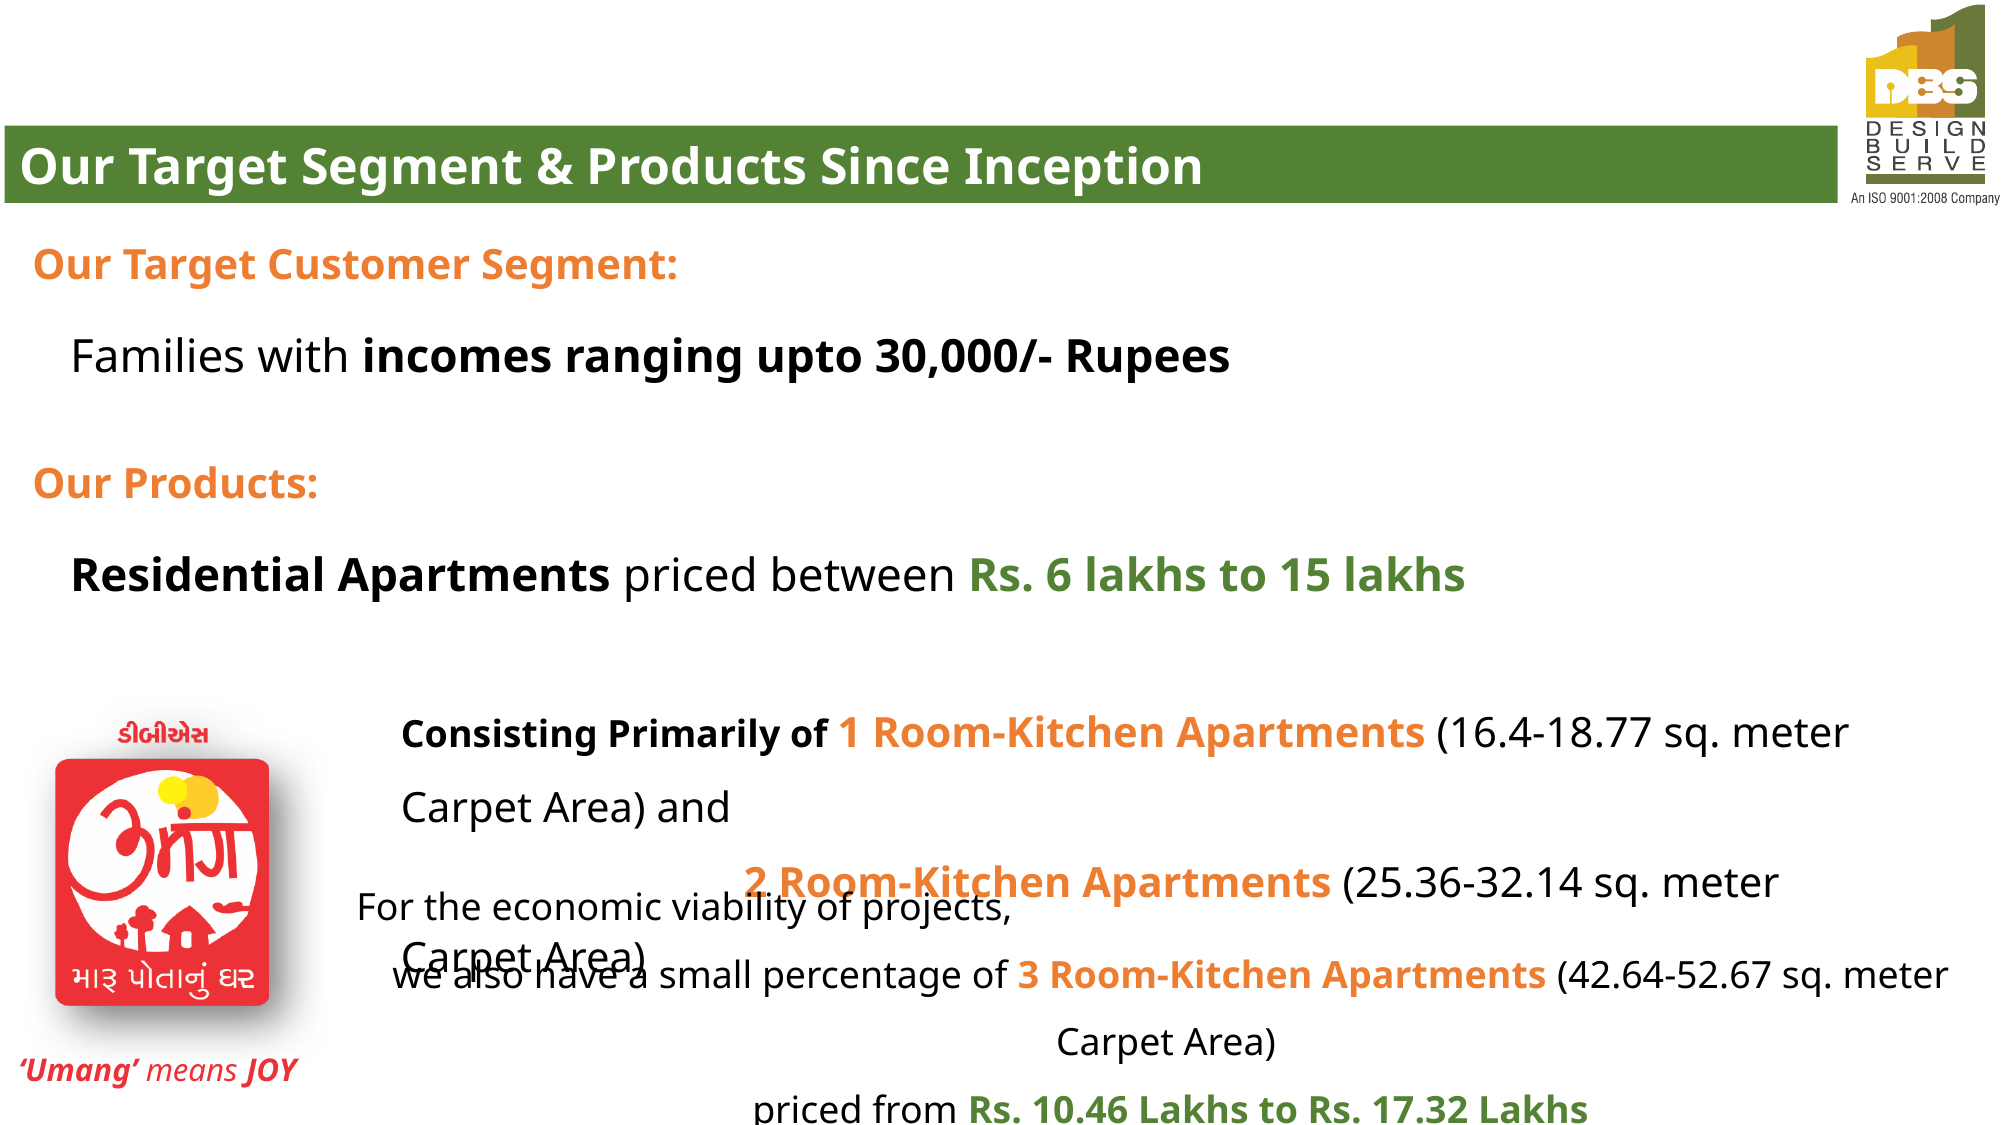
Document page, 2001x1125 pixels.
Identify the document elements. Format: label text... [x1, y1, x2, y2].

text_box Our Target Segment & Products Since Inception [4, 125, 1838, 203]
text_box Consisting Primarily of 1 Room-Kitchen Apartments (16.4-18.77 sq. meter Carpet Area) and 2 Room-Kitchen Apartments (25.36-32.14 sq. meter Carpet Area) [385, 673, 1926, 853]
picture [1851, 4, 2000, 206]
text_box For the economic viability of projects, we also have a small percentage of 3 Room-Kitchen Apartments (42.64-52.67 sq. meter Carpet Area) priced from Rs. 10.46 Lakhs to Rs. 17.32 Lakhs [341, 853, 2000, 1125]
text_box Our Target Customer Segment: [17, 230, 1594, 296]
picture [55, 721, 269, 1006]
text_box Our Products: [17, 449, 342, 515]
text_box Residential Apartments priced between Rs. 6 lakhs to 15 lakhs [55, 537, 2000, 608]
text_box ‘Umang’ means JOY [3, 1042, 312, 1095]
text_box Families with incomes ranging upto 30,000/- Rupees [55, 318, 1970, 389]
